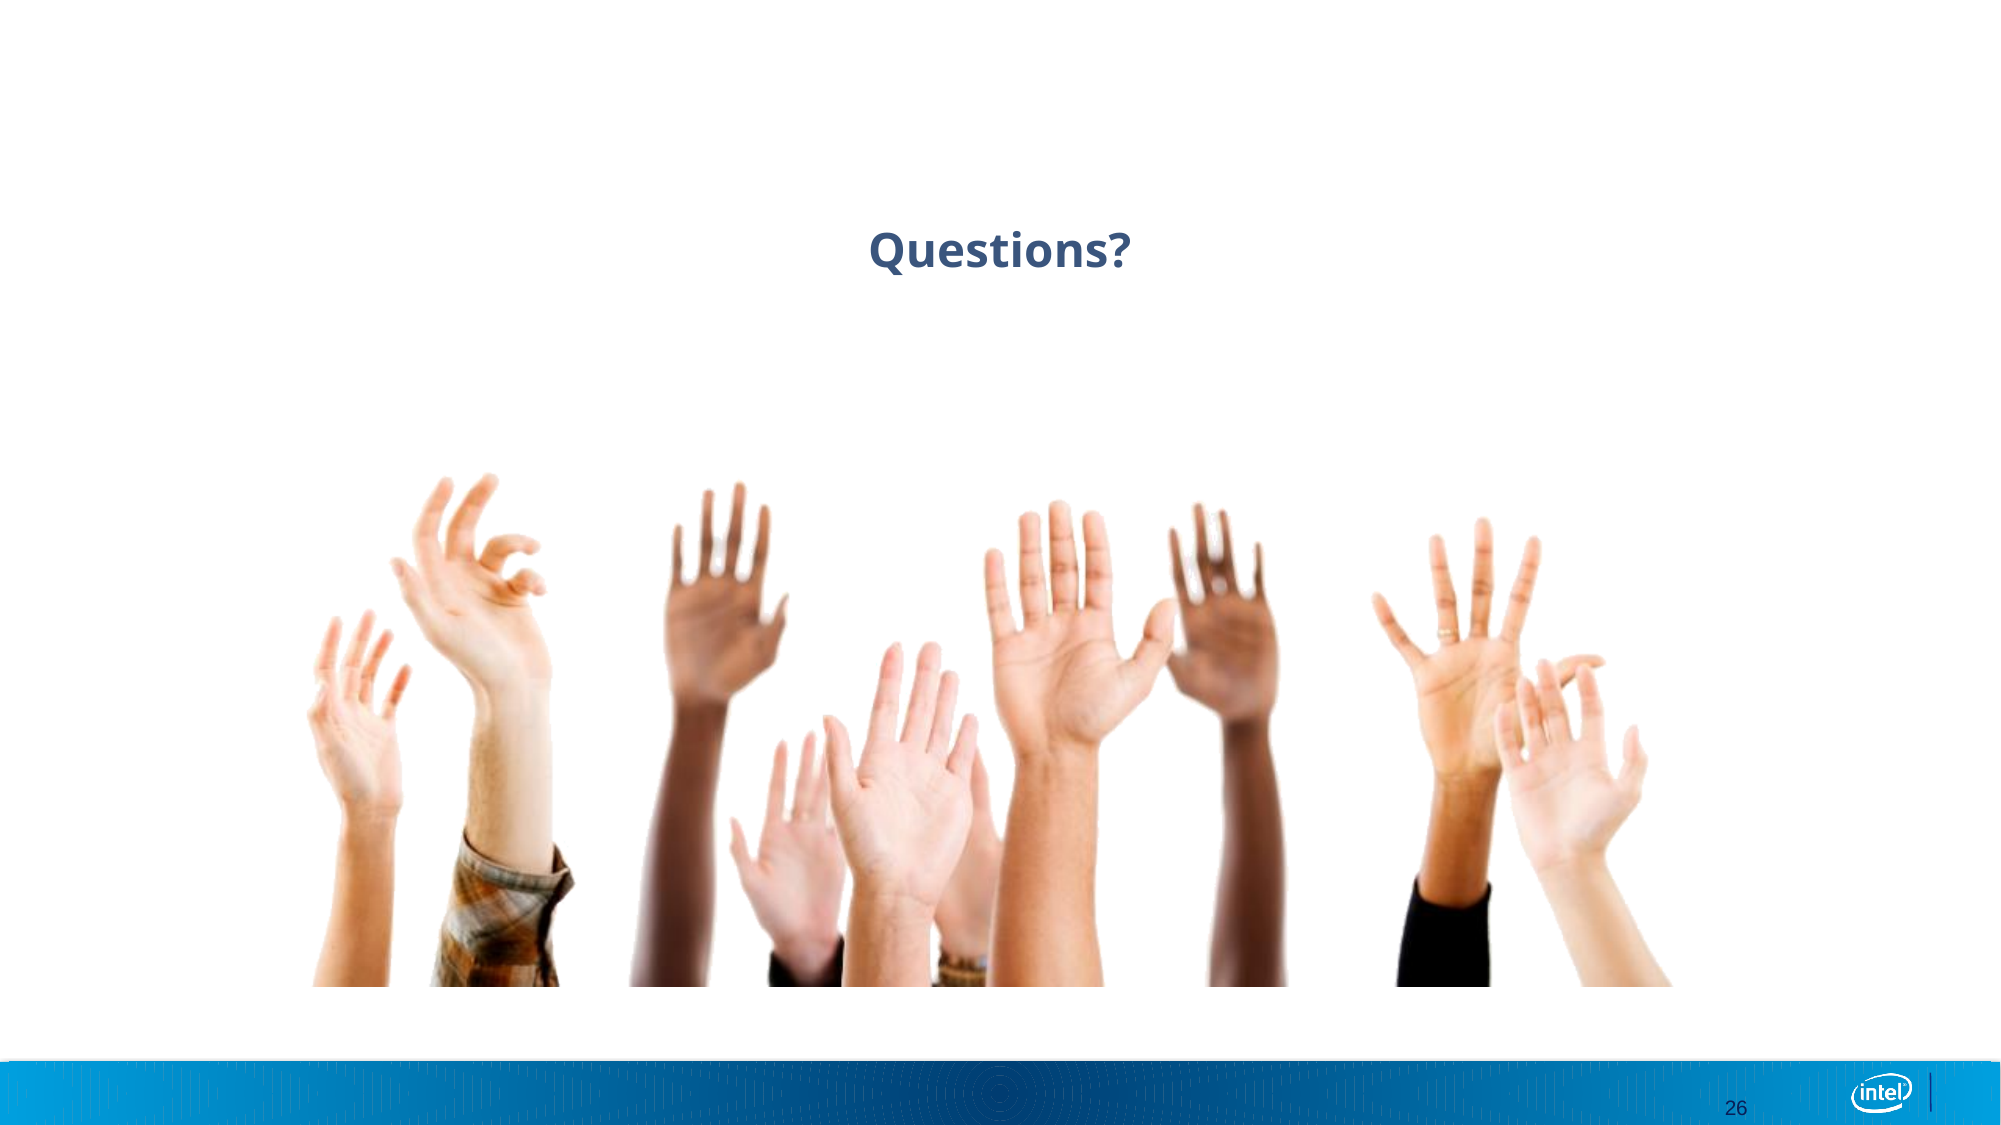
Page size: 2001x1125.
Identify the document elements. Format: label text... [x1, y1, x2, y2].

picture [1886, 1091, 1896, 1100]
picture [1853, 1101, 1901, 1112]
picture [298, 466, 584, 987]
picture [1867, 1089, 1876, 1099]
text_box 26 [1412, 1087, 1763, 1125]
picture [1880, 1085, 1884, 1099]
picture [1904, 1082, 1911, 1099]
picture [624, 466, 1316, 987]
picture [1362, 466, 1699, 987]
title Questions? [324, 212, 1675, 400]
